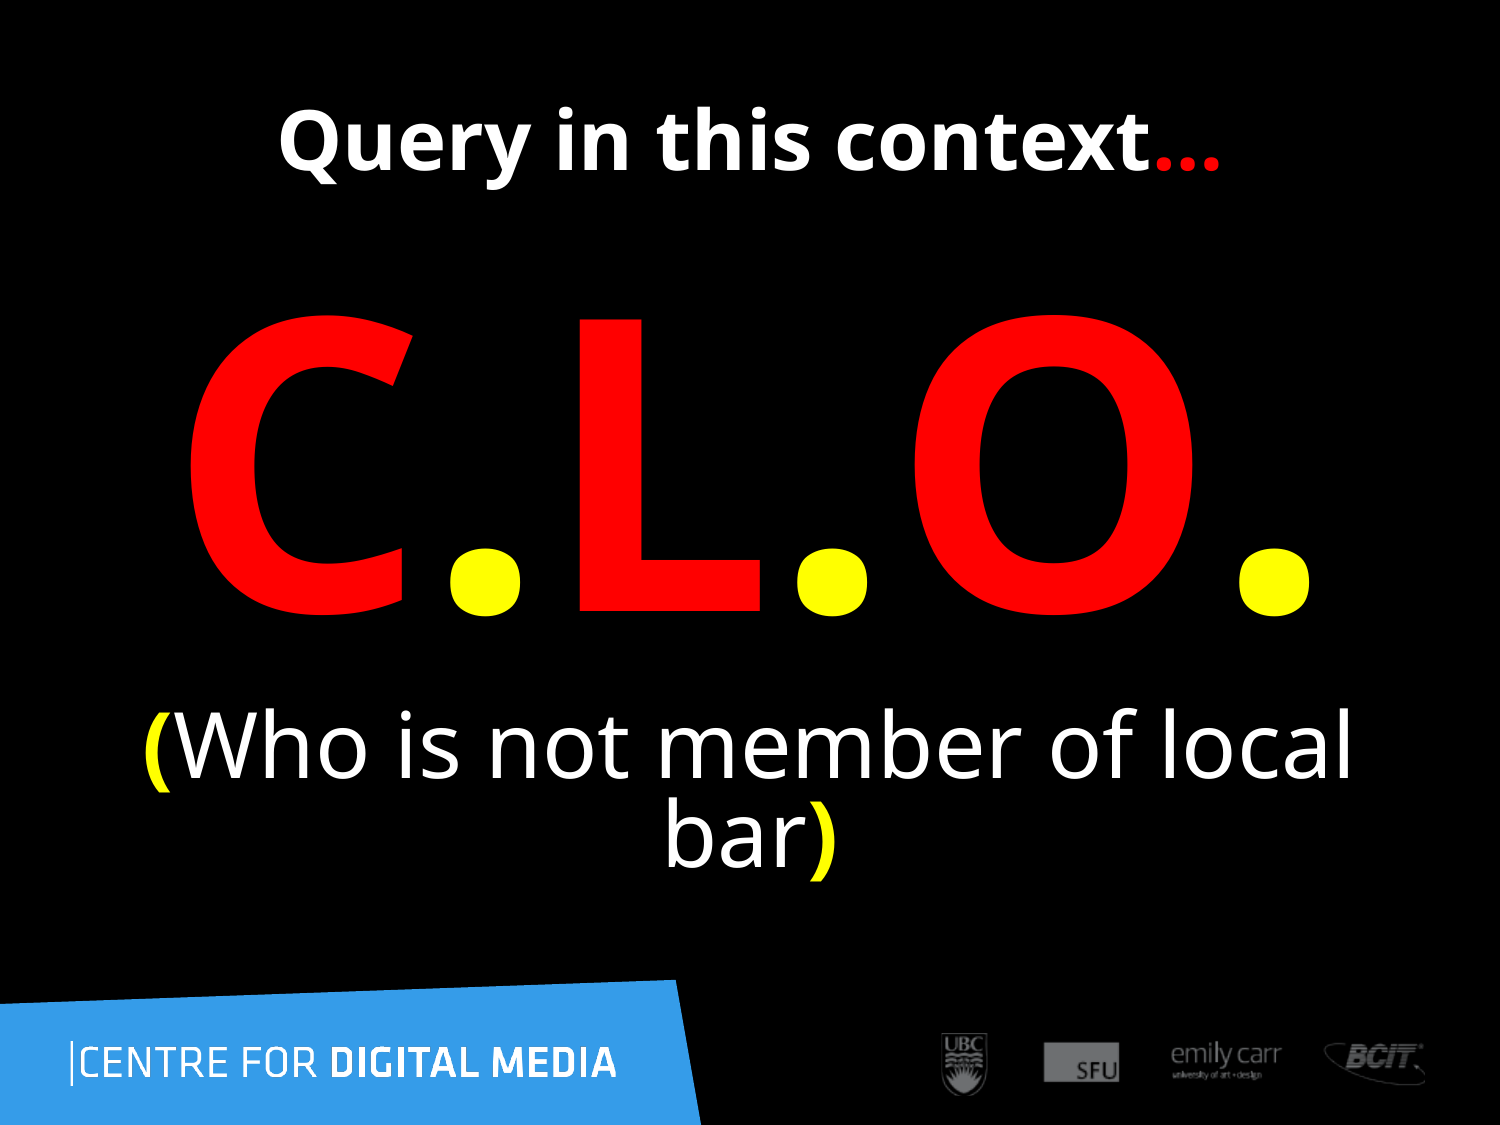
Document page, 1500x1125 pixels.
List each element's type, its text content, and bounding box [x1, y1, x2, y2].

title Query in this context… [75, 53, 1425, 221]
list C.L.O. (Who is not member of local bar) [75, 285, 1425, 940]
